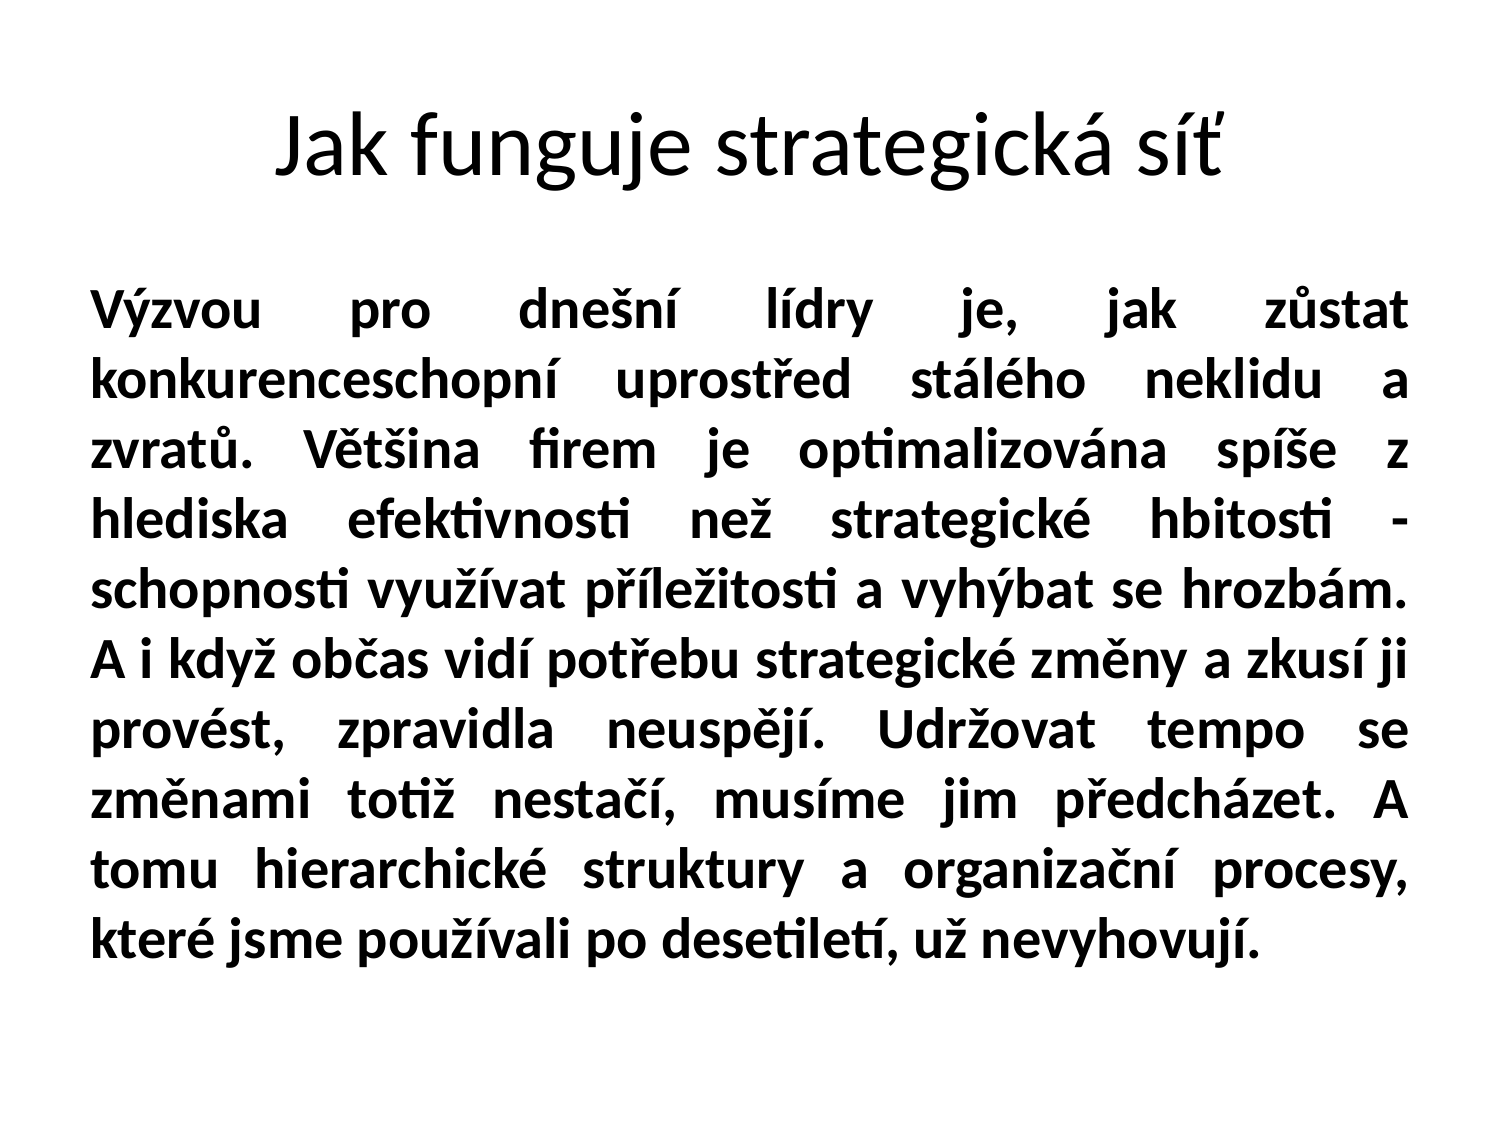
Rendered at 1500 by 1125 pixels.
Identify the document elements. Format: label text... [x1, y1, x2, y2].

title Jak funguje strategická síť [74, 44, 1426, 233]
list Výzvou pro dnešní lídry je, jak zůstat konkurenceschopní uprostřed stálého neklidu a zvratů. Většina firem je optimalizována spíše z hlediska efektivnosti než strategické hbitosti - schopnosti využívat příležitosti a vyhýbat se hrozbám. A i když občas vidí potřebu strategické změny a zkusí ji provést, zpravidla neuspějí. Udržovat tempo se změnami totiž nestačí, musíme jim předcházet. A tomu hierarchické struktury a organizační procesy, které jsme používali po desetiletí, už nevyhovují. [74, 262, 1426, 1006]
